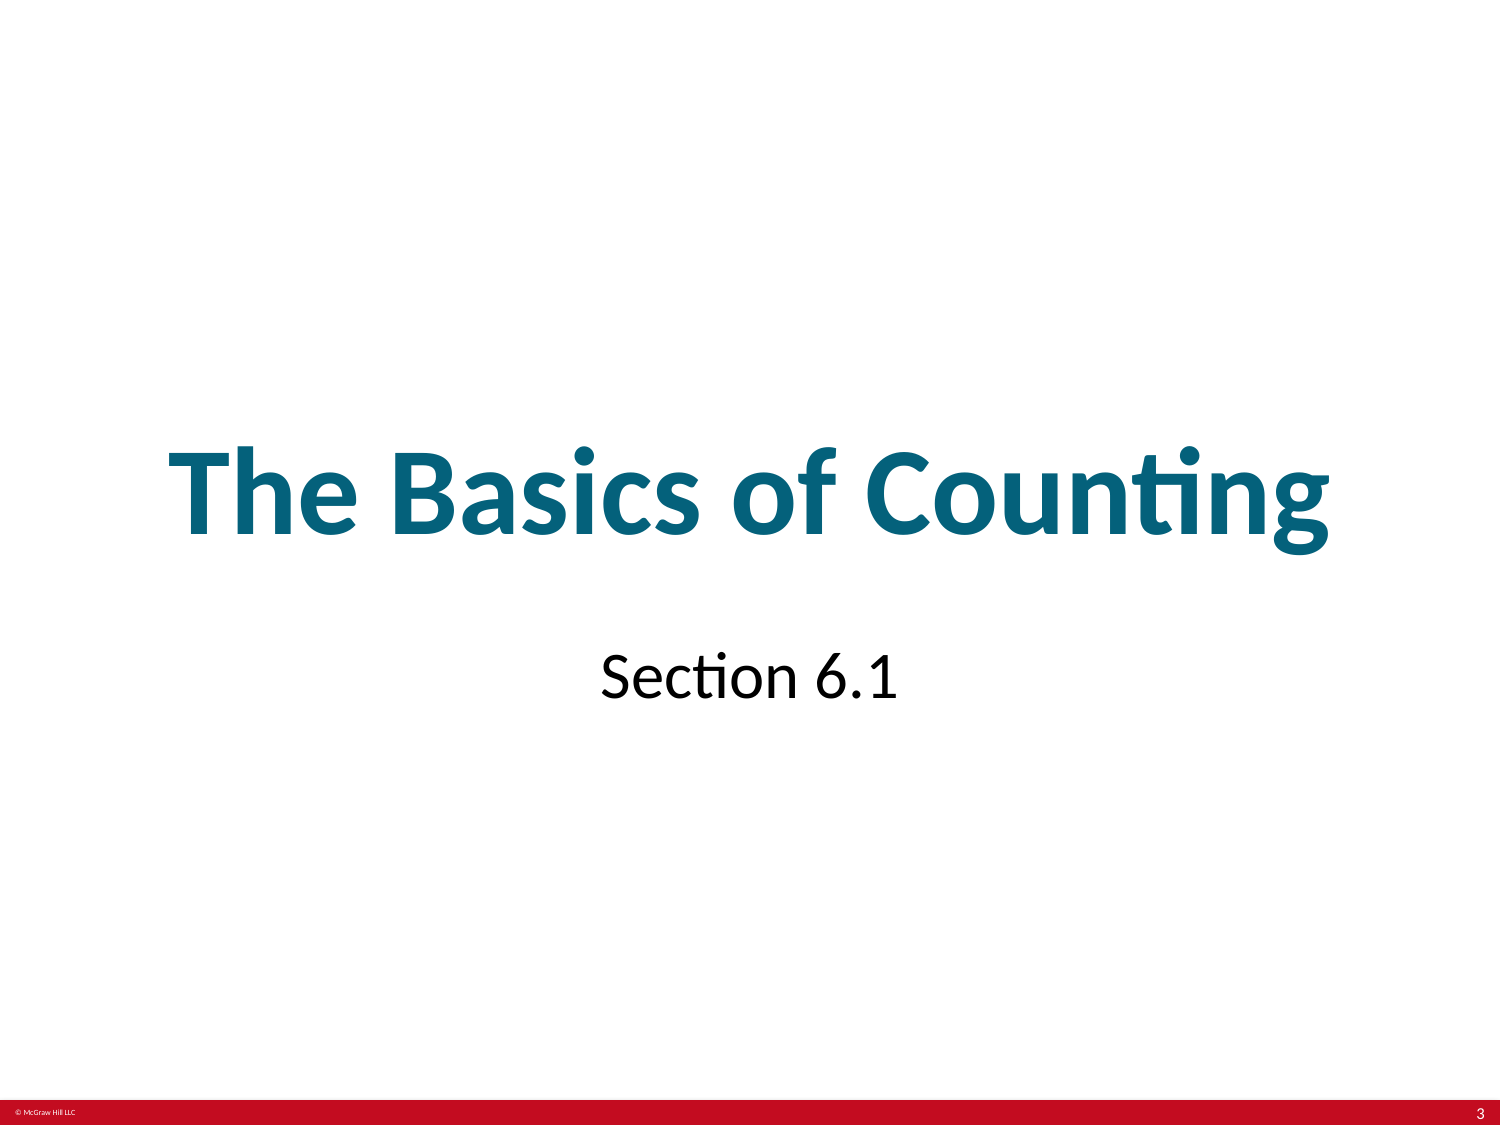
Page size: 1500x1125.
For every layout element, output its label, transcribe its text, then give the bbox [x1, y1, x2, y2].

text_box 3 [1424, 1099, 1500, 1125]
title The Basics of Counting [0, 387, 1500, 583]
list Section 6.1 [525, 624, 975, 730]
